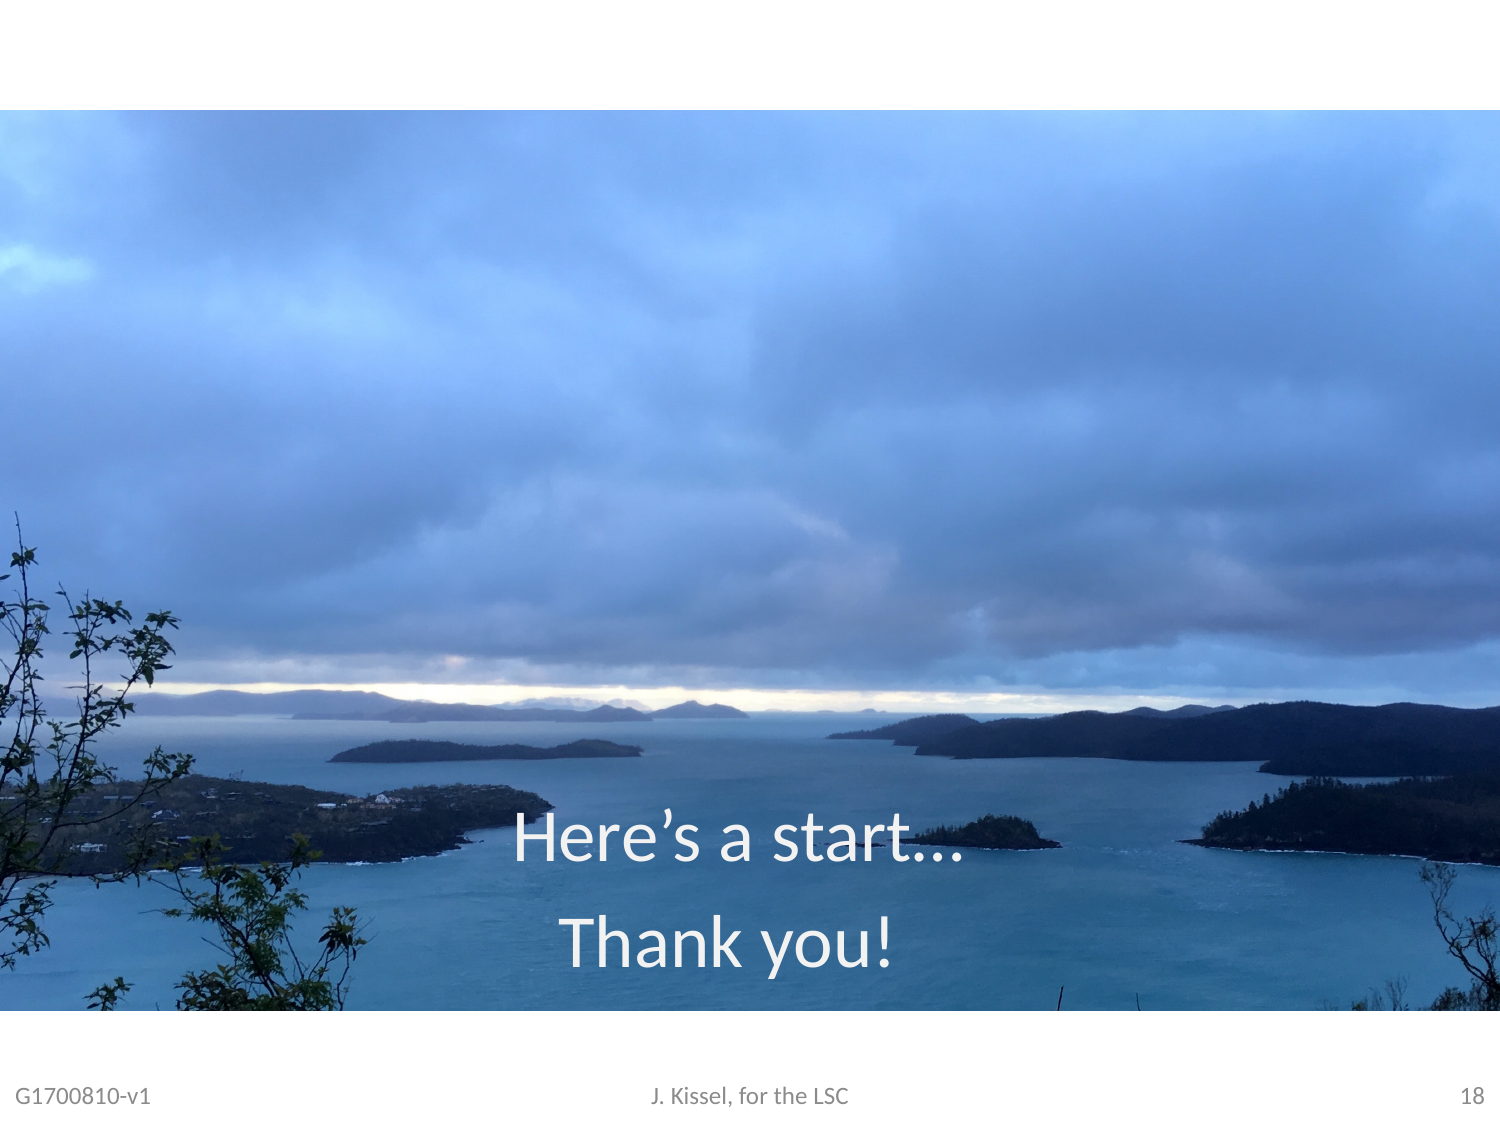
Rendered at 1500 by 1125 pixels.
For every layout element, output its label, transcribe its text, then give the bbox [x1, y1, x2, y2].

slide_number G1700810-v1 [0, 1065, 350, 1125]
slide_number 18 [1149, 1065, 1500, 1125]
footer J. Kissel, for the LSC [512, 1065, 988, 1125]
picture [0, 110, 1500, 1011]
